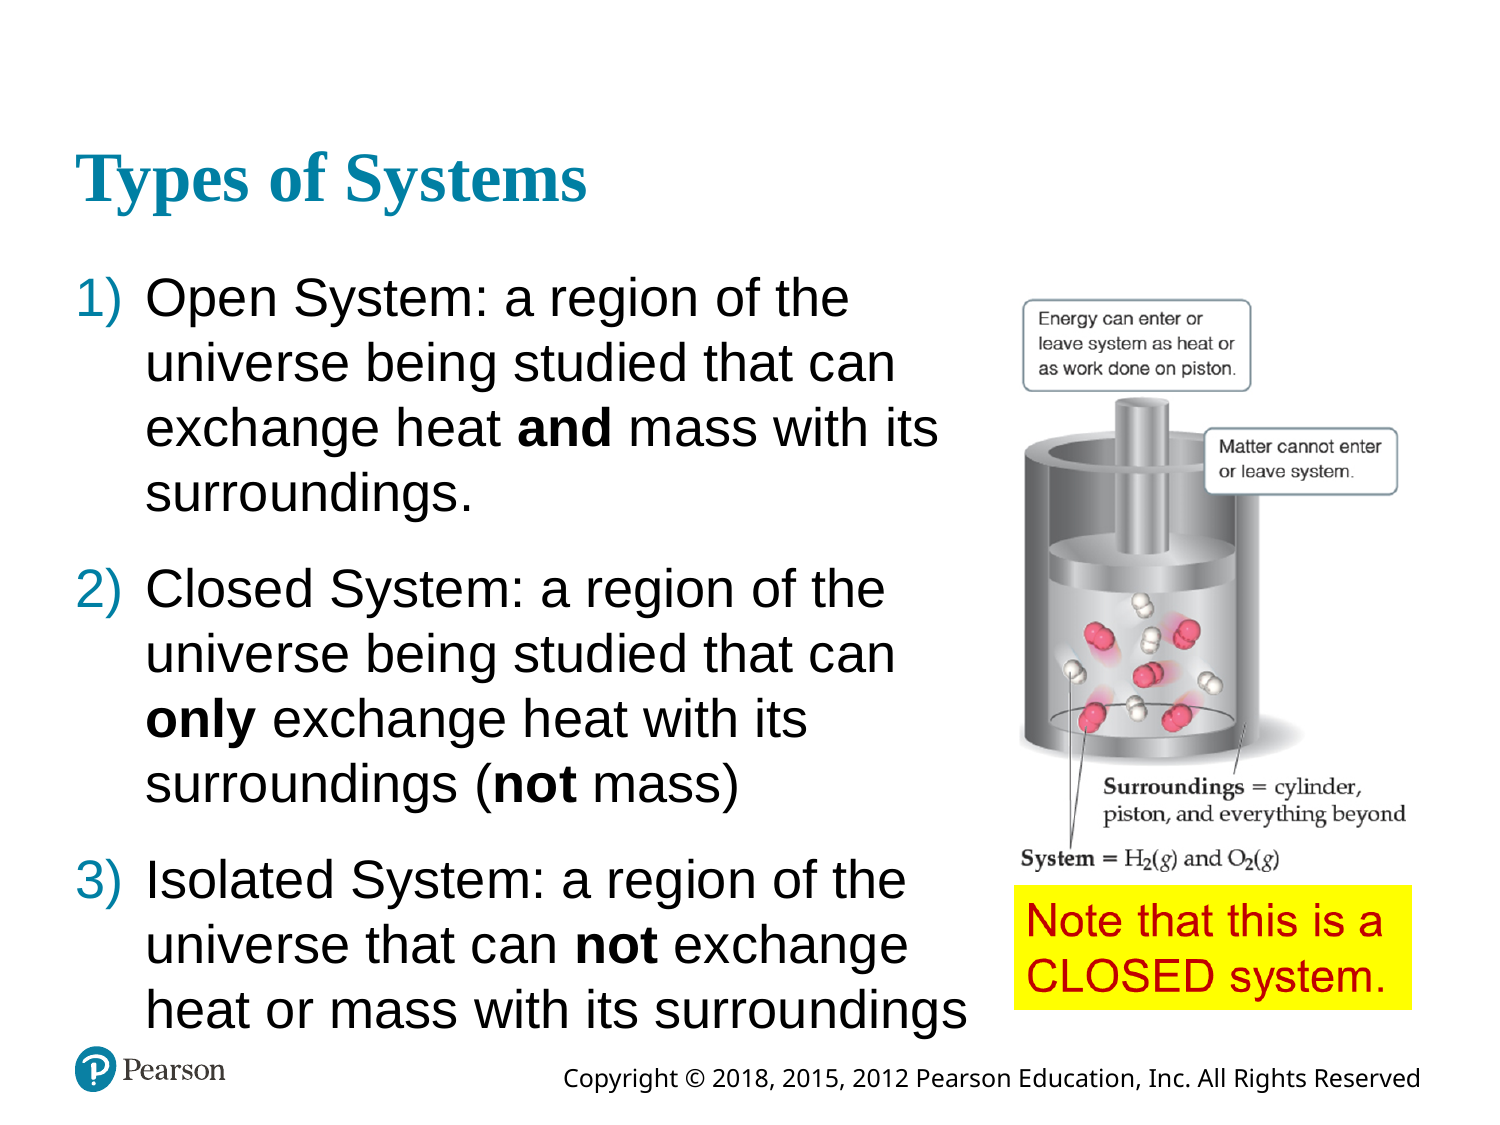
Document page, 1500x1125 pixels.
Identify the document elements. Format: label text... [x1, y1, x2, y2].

picture [996, 282, 1426, 1031]
title Types of Systems [75, 35, 1425, 216]
list Open System: a region of the universe being studied that can exchange heat and mass with its surroundings. Closed System: a region of the universe being studied that can only exchange heat with its surroundings (not mass) Isolated System: a region of the universe that can not exchange heat or mass with its surroundings [75, 262, 975, 1050]
